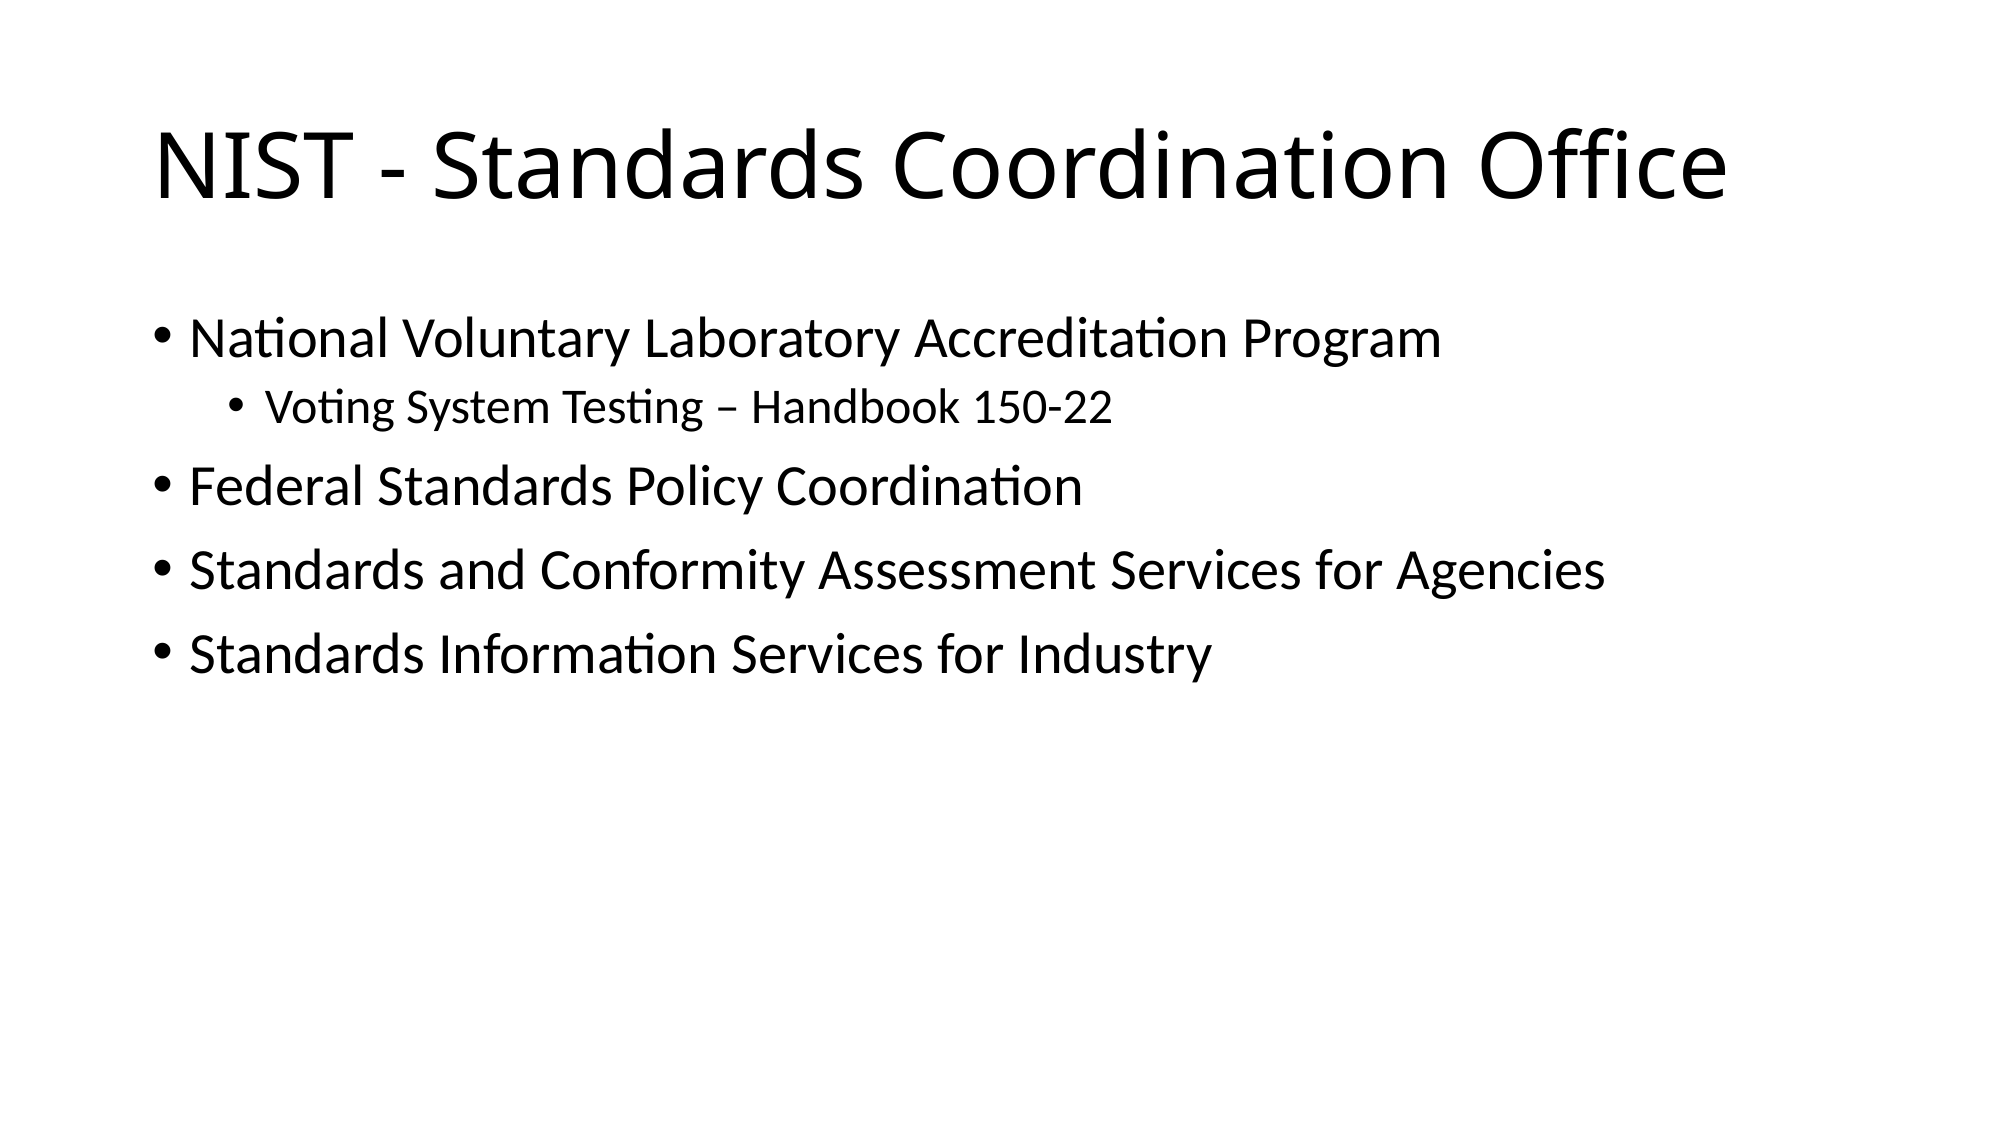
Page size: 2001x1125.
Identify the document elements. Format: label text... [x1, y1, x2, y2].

title NIST - Standards Coordination Office [137, 59, 1863, 278]
list National Voluntary Laboratory Accreditation Program Voting System Testing – Handbook 150-22 Federal Standards Policy Coordination Standards and Conformity Assessment Services for Agencies Standards Information Services for Industry [137, 299, 1863, 1014]
